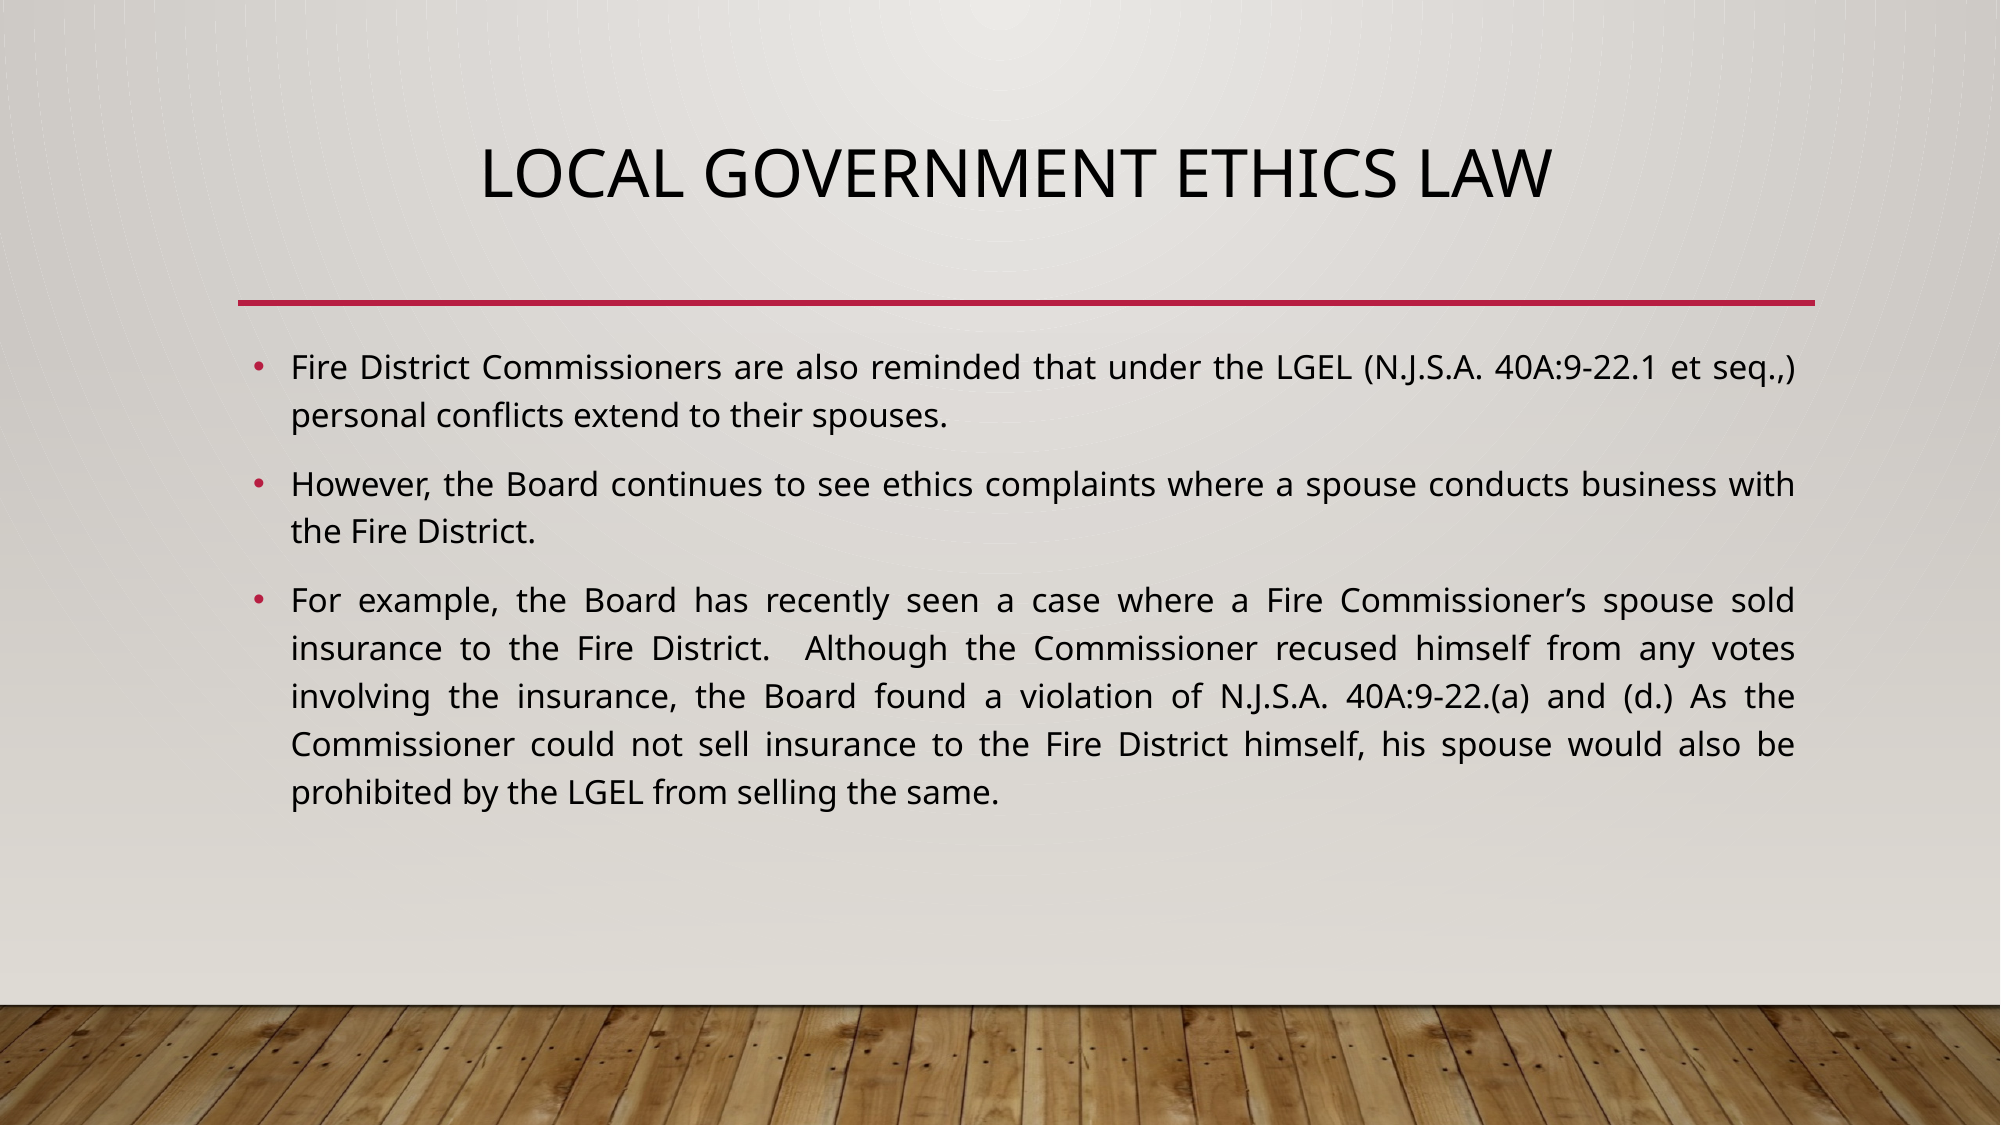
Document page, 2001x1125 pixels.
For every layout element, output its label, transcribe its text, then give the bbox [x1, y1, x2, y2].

list Fire District Commissioners are also reminded that under the LGEL (N.J.S.A. 40A:9-22.1 et seq.,) personal conflicts extend to their spouses. However, the Board continues to see ethics complaints where a spouse conducts business with the Fire District. For example, the Board has recently seen a case where a Fire Commissioner’s spouse sold insurance to the Fire District. Although the Commissioner recused himself from any votes involving the insurance, the Board found a violation of N.J.S.A. 40A:9-22.(a) and (d.) As the Commissioner could not sell insurance to the Fire District himself, his spouse would also be prohibited by the LGEL from selling the same. [238, 330, 1814, 897]
title Local Government Ethics Law [238, 131, 1814, 305]
picture [0, 1005, 2000, 1125]
